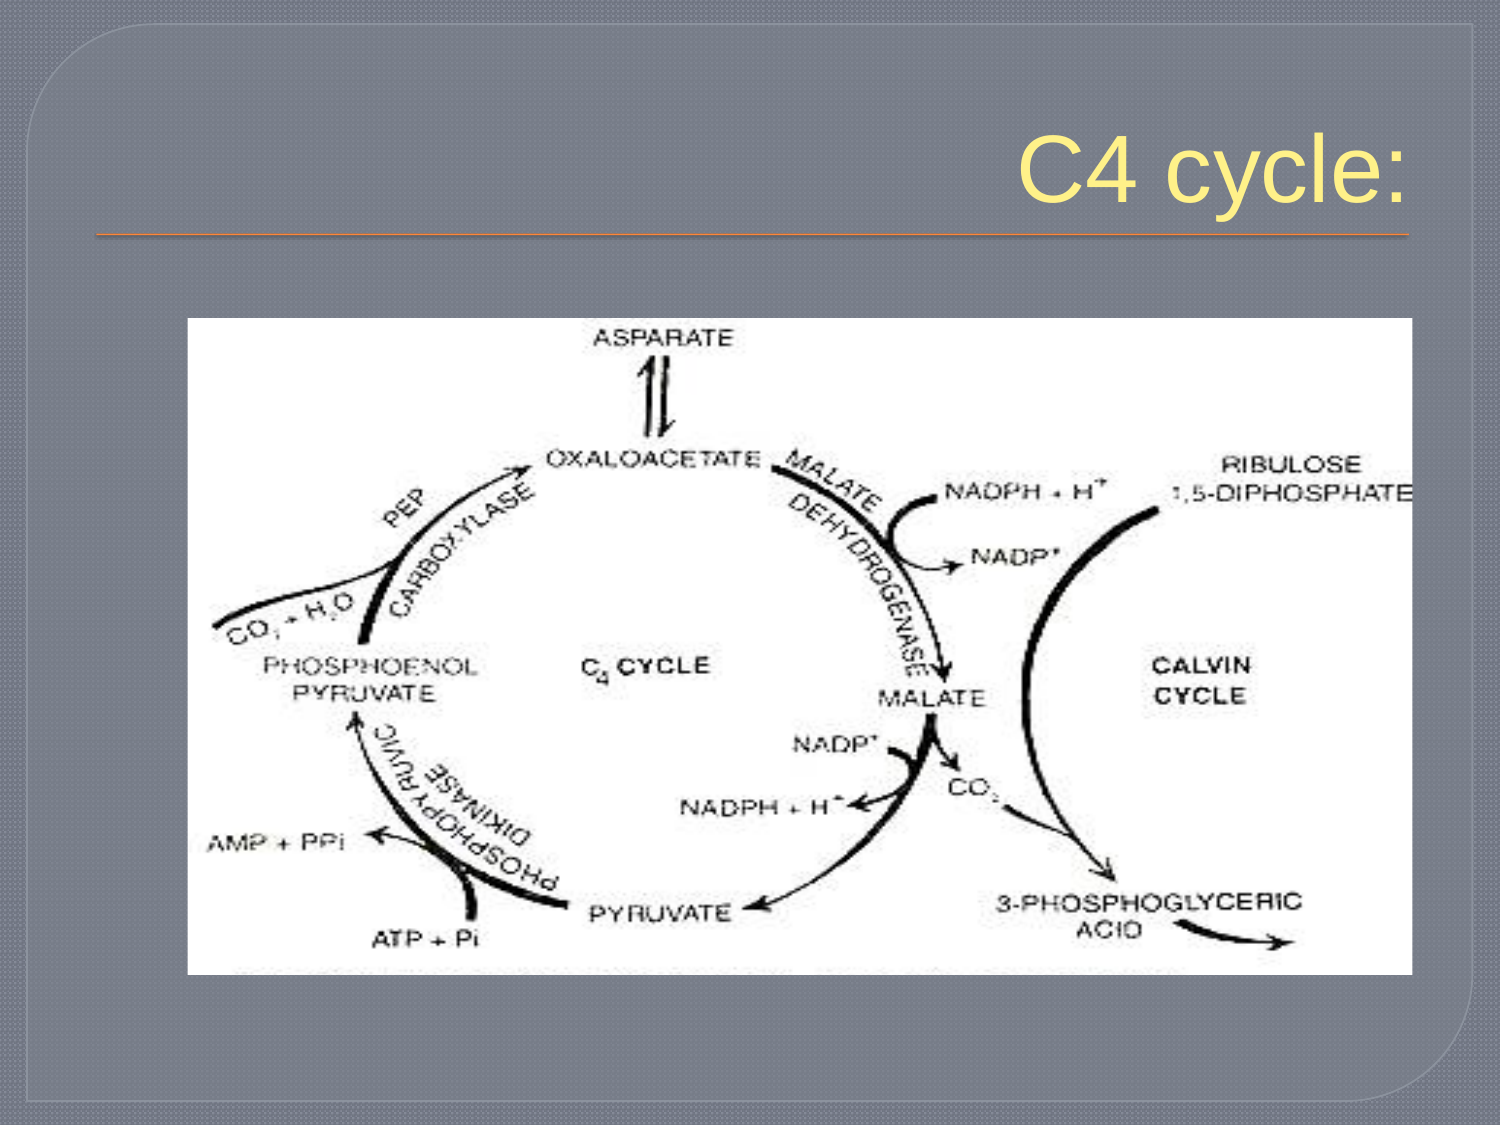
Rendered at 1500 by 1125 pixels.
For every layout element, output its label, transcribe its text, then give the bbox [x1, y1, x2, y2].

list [187, 299, 1413, 976]
title C4 cycle: [75, 41, 1425, 230]
